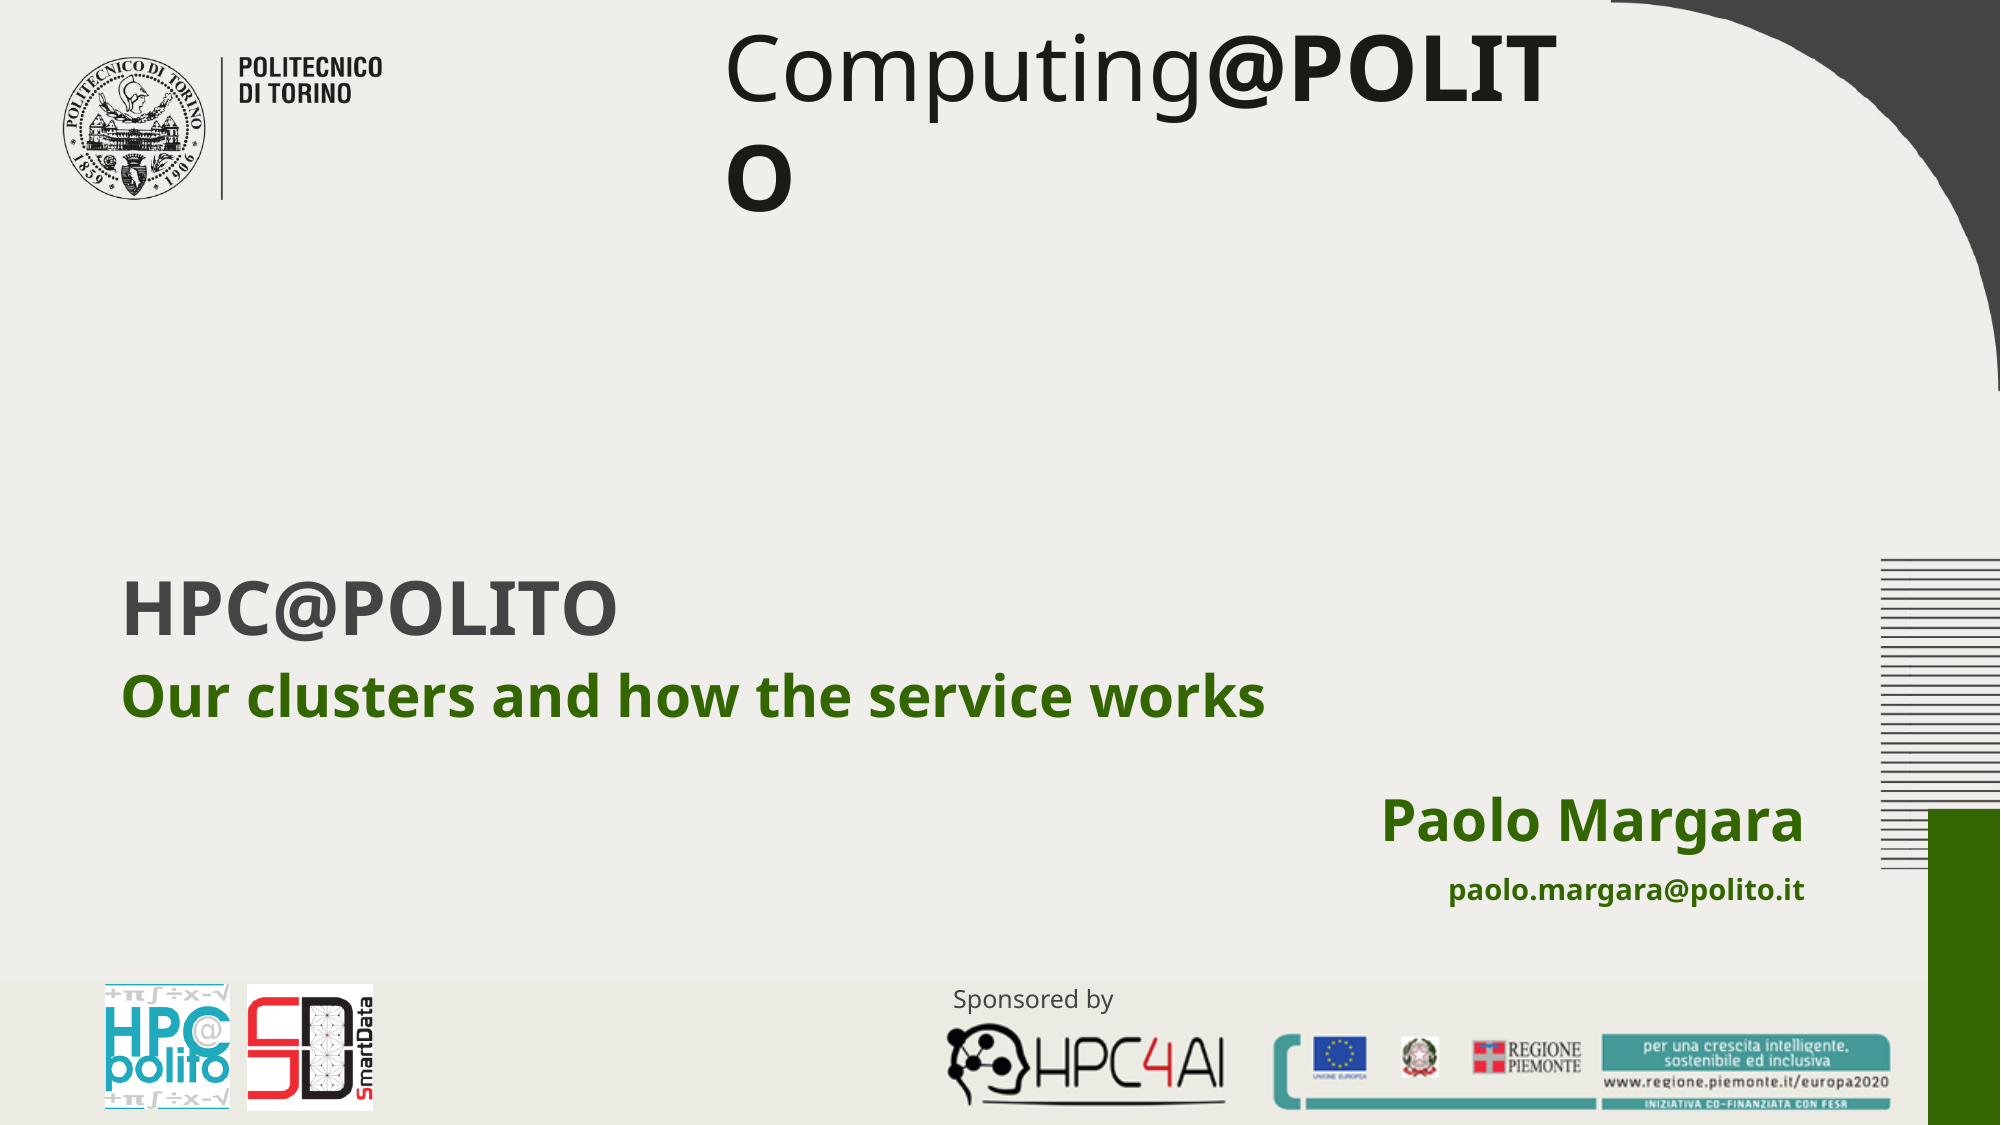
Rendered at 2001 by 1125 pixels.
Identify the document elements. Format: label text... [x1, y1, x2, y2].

list Paolo Margara paolo.margara@polito.it [970, 783, 1821, 863]
picture [1610, 0, 2000, 980]
picture [105, 984, 230, 1109]
list Our clusters and how the service works [105, 659, 1538, 766]
picture [941, 1009, 1902, 1121]
picture [62, 55, 382, 201]
title HPC@POLITO [105, 562, 1611, 660]
picture [247, 984, 373, 1111]
